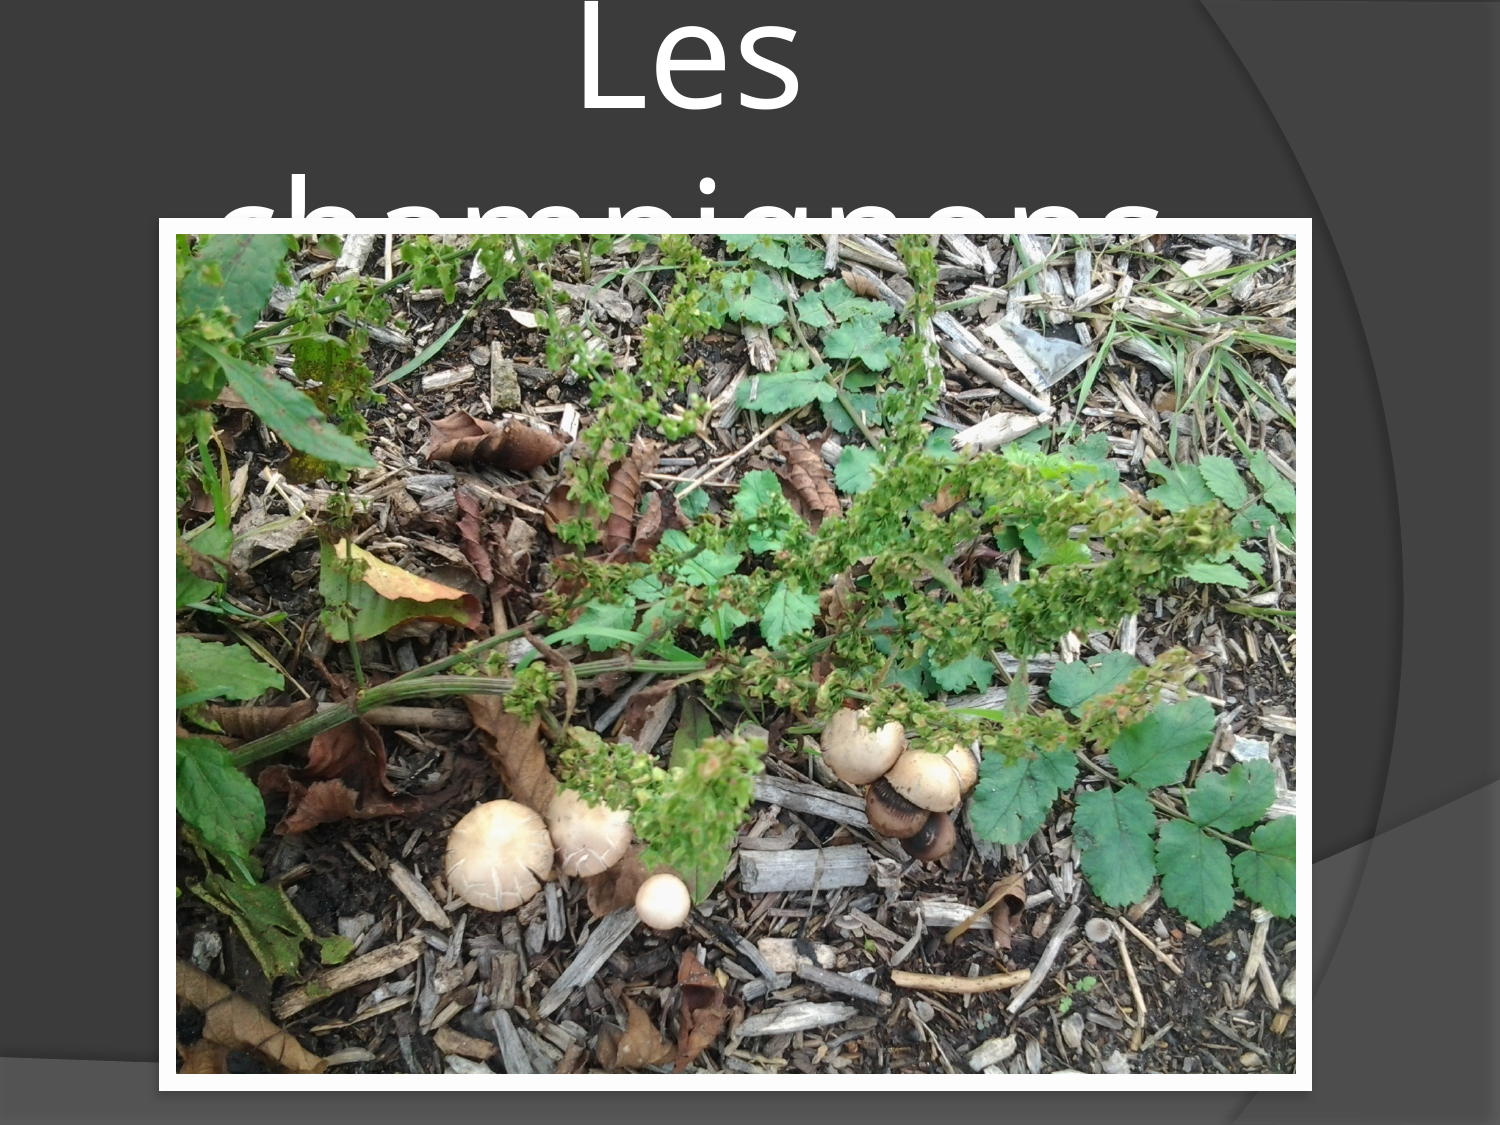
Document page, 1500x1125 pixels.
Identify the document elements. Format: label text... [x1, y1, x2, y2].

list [175, 234, 1296, 1075]
title Les champignons [75, 45, 1300, 233]
